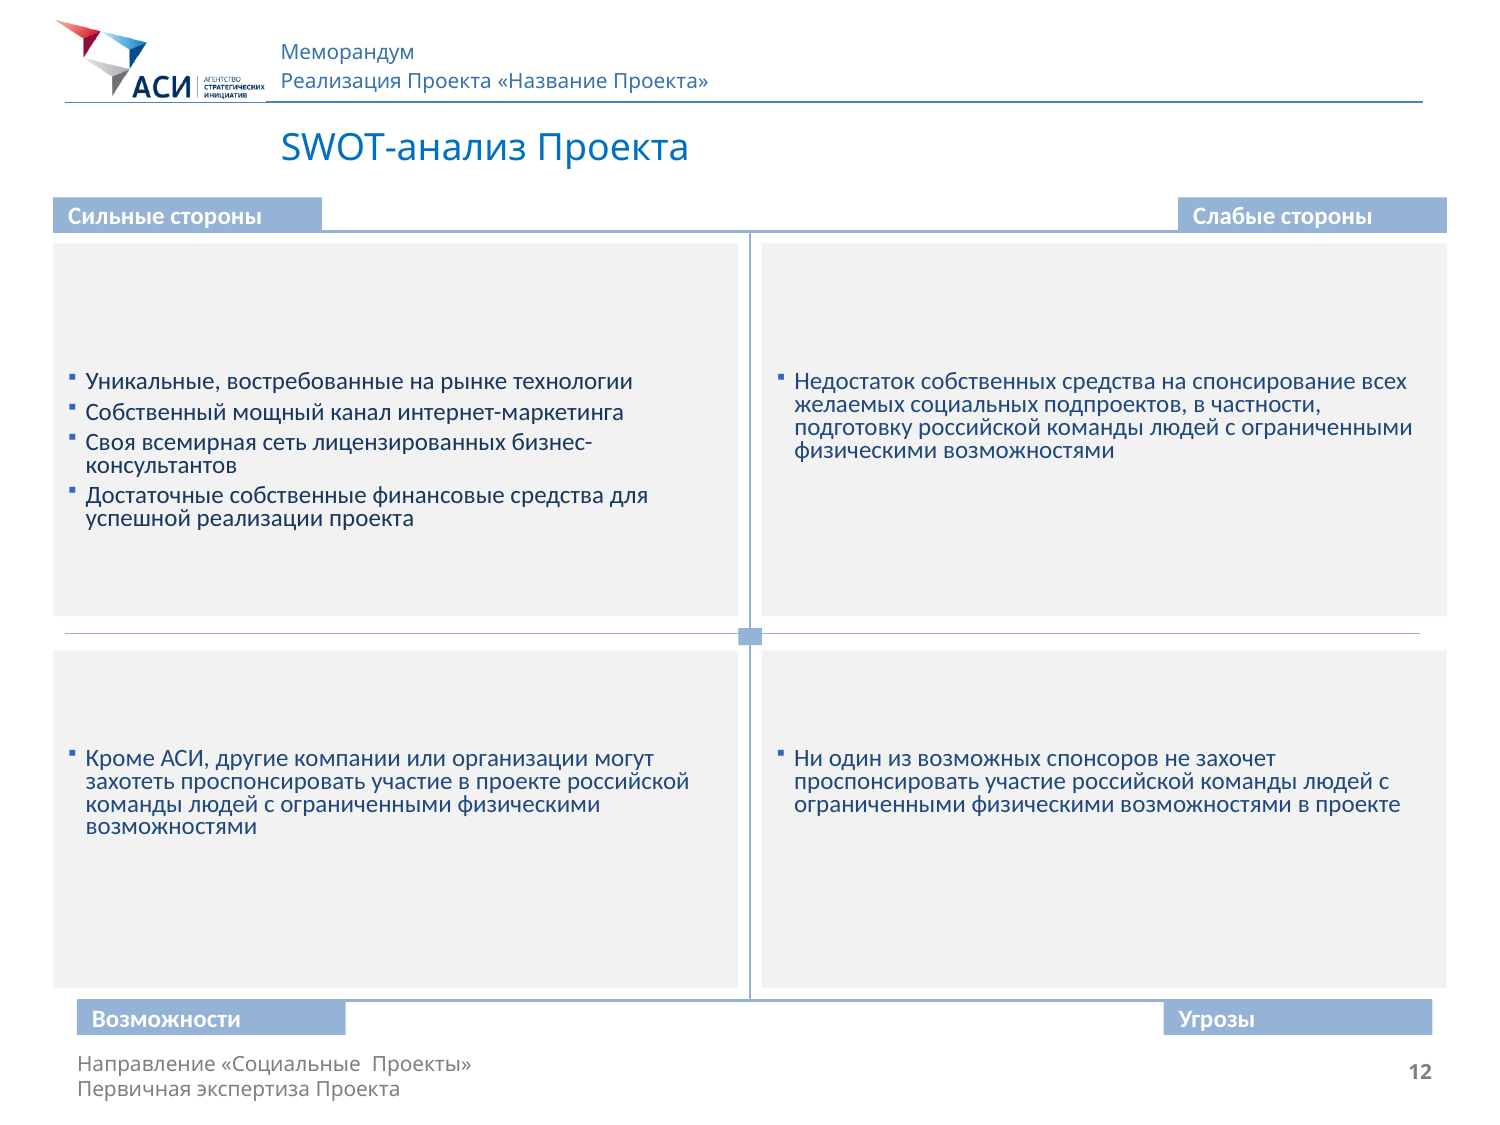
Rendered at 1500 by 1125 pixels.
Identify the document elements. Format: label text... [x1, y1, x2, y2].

text_box Направление «Социальные Проекты» Первичная экспертиза Проекта [62, 1046, 1220, 1106]
text_box [242, 42, 1447, 114]
text_box Ни один из возможных спонсоров не захочет проспонсировать участие российской команды людей с ограниченными физическими возможностями в проекте [761, 650, 1447, 988]
text_box Уникальные, востребованные на рынке технологии Собственный мощный канал интернет-маркетинга Своя всемирная сеть лицензированных бизнес-консультантов Достаточные собственные финансовые средства для успешной реализации проекта [53, 243, 739, 617]
text_box Меморандум Реализация Проекта «Название Проекта» [269, 31, 1424, 101]
text_box Угрозы [1163, 1005, 1433, 1035]
picture [52, 18, 266, 103]
slide_number 12 [1376, 1042, 1447, 1103]
title SWOT-анализ Проекта [265, 125, 1412, 173]
text_box Недостаток собственных средства на спонсирование всех желаемых социальных подпроектов, в частности, подготовку российской команды людей с ограниченными физическими возможностями [761, 243, 1447, 617]
text_box Сильные стороны [53, 197, 322, 230]
text_box Слабые стороны [1178, 197, 1447, 230]
text_box Возможности [76, 1007, 346, 1035]
text_box Кроме АСИ, другие компании или организации могут захотеть проспонсировать участие в проекте российской команды людей с ограниченными физическими возможностями [53, 650, 738, 988]
